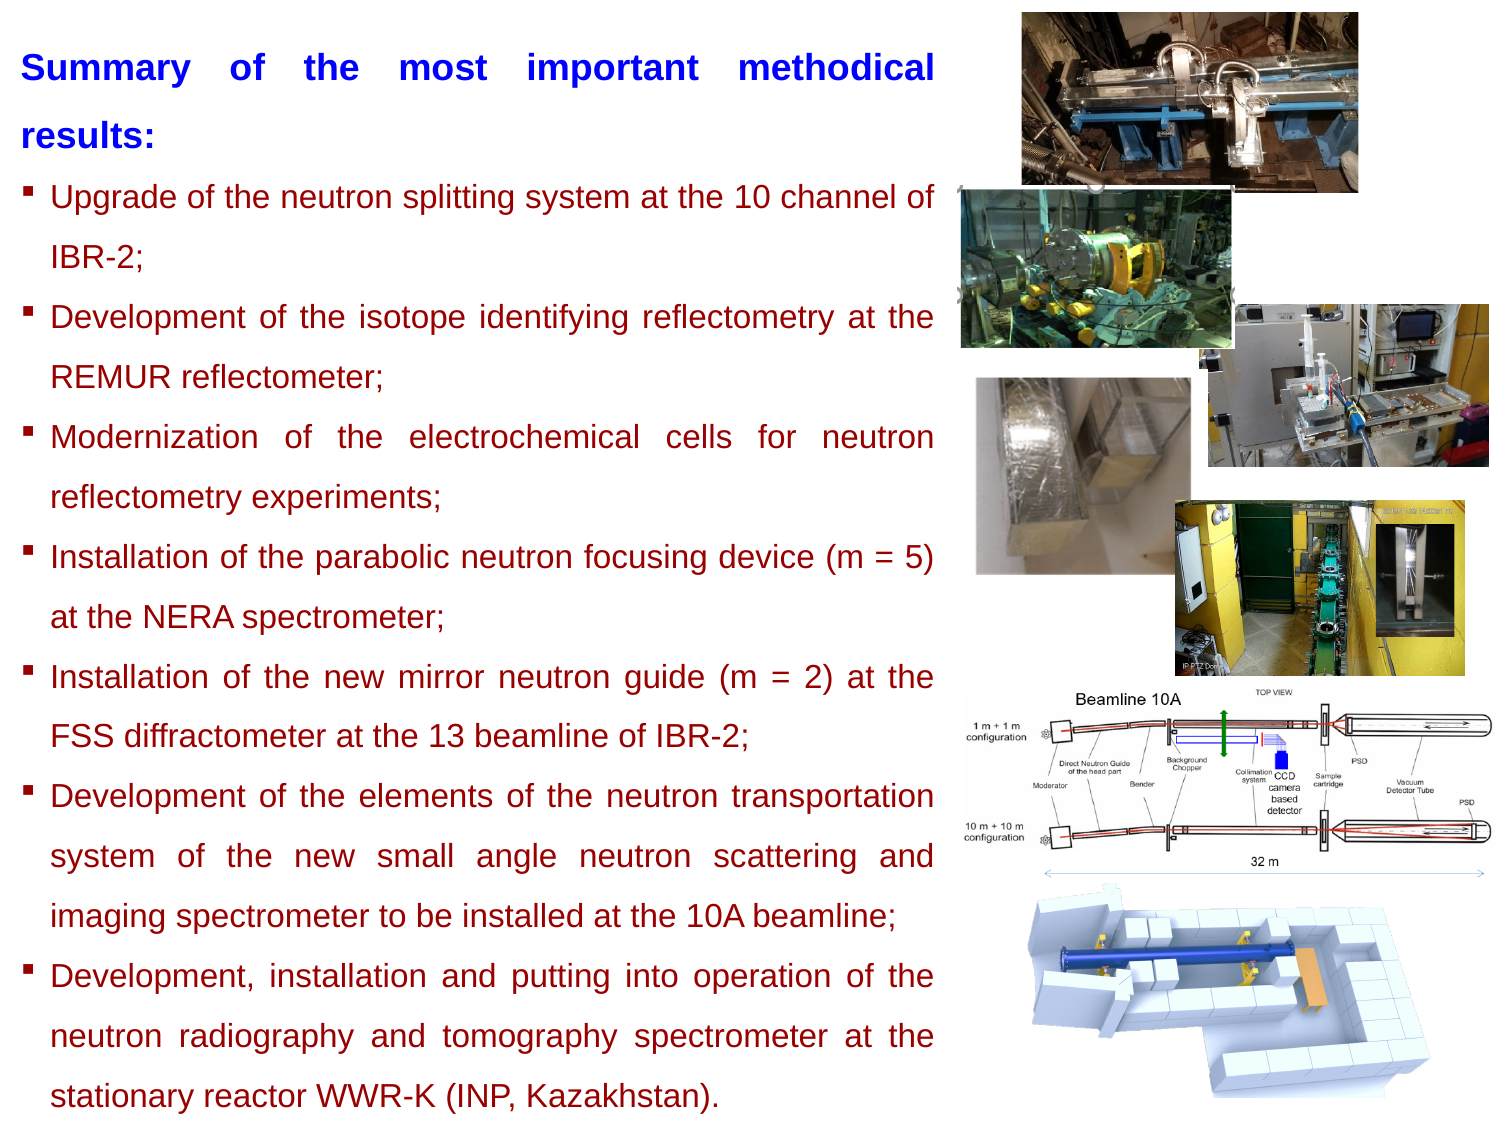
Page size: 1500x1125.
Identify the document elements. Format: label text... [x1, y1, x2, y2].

picture [962, 680, 1495, 1098]
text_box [1174, 500, 1465, 677]
picture [956, 12, 1489, 589]
text_box Summary of the most important methodical results: Upgrade of the neutron splitting system at the 10 channel of IBR-2; Development of the isotope identifying reflectometry at the REMUR reflectometer; Modernization of the electrochemical cells for neutron reflectometry experiments; Installation of the parabolic neutron focusing device (m = 5) at the NERA spectrometer; Installation of the new mirror neutron guide (m = 2) at the FSS diffractometer at the 13 beamline of IBR-2; Development of the elements of the neutron transportation system of the new small angle neutron scattering and imaging spectrometer to be installed at the 10A beamline; Development, installation and putting into operation of the neutron radiography and tomography spectrometer at the stationary reactor WWR-K (INP, Kazakhstan). [5, 13, 951, 1122]
